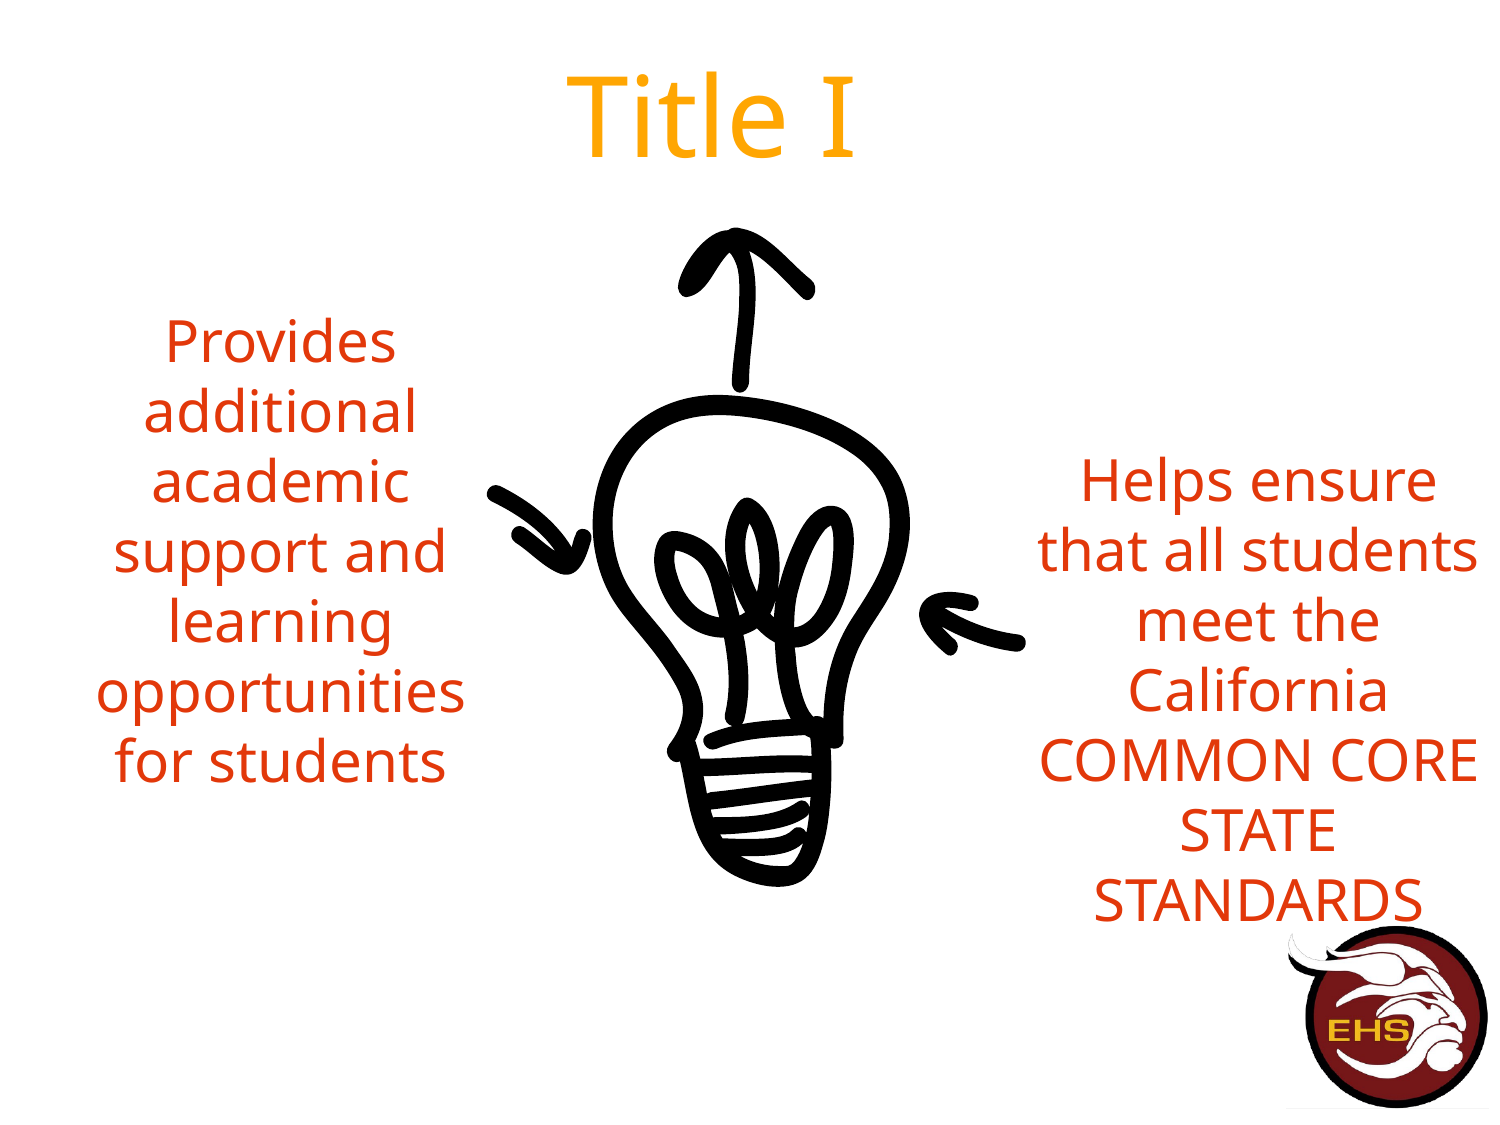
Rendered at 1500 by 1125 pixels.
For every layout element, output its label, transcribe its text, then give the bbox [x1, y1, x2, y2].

text_box [676, 716, 832, 887]
text_box [919, 591, 1022, 656]
text_box Provides additional academic support and learning opportunities for students [44, 296, 517, 802]
text_box Helps ensure that all students meet the California COMMON CORE STATE STANDARDS [1022, 435, 1495, 941]
text_box [517, 495, 592, 575]
picture [1286, 924, 1489, 1109]
text_box [592, 394, 910, 763]
text_box [677, 227, 816, 393]
text_box [654, 497, 854, 726]
text_box Title I [165, 38, 1259, 188]
